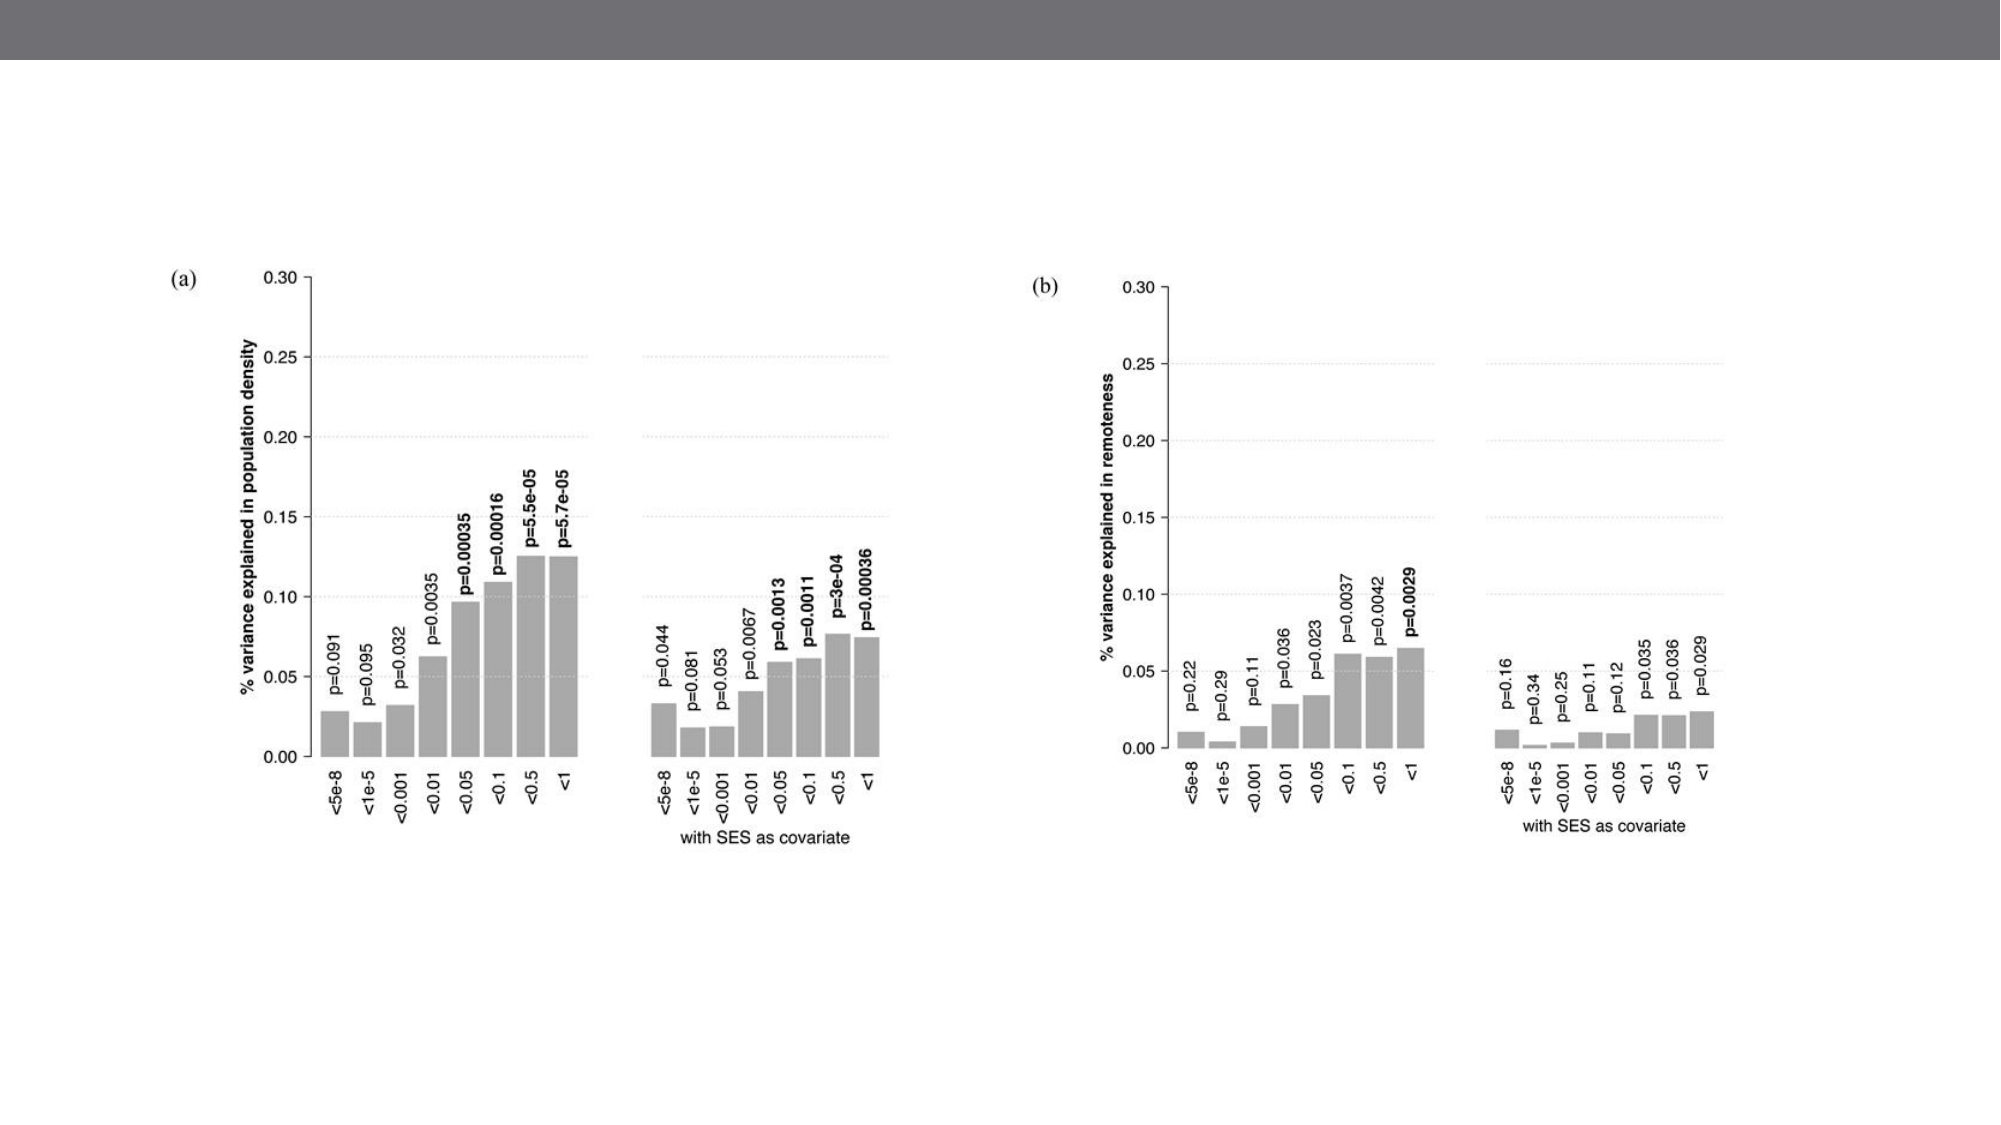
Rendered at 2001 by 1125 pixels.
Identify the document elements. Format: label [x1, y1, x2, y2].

list [162, 249, 918, 876]
picture [1024, 253, 1751, 846]
